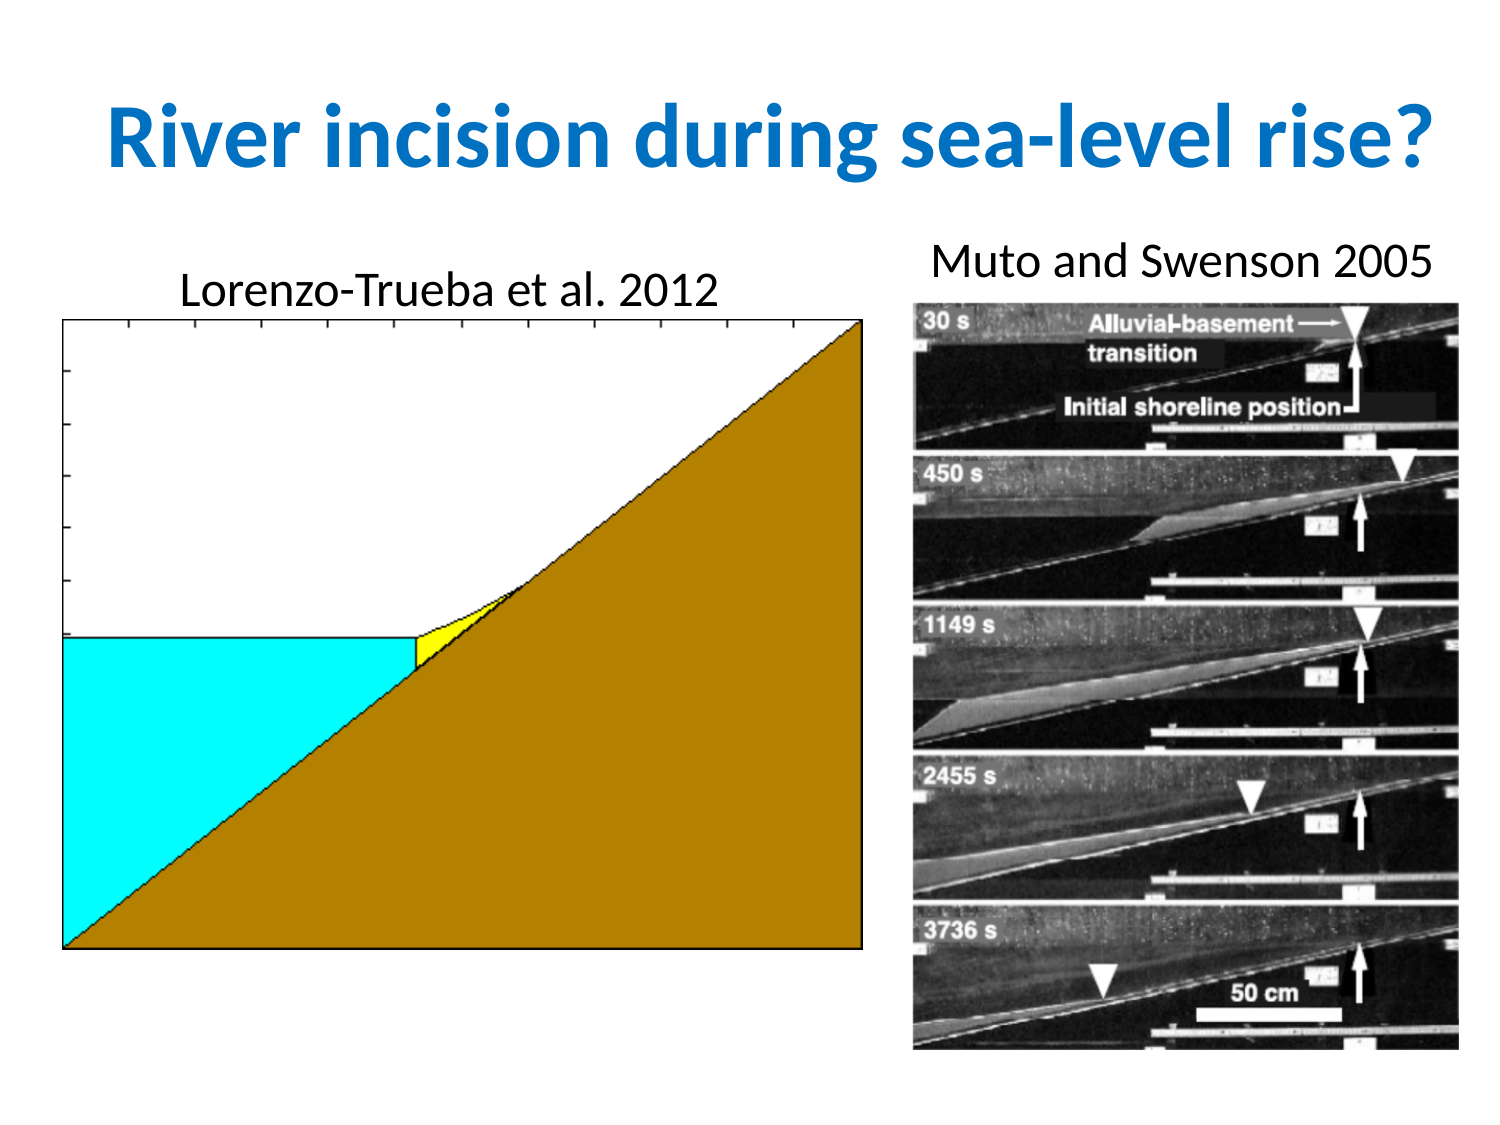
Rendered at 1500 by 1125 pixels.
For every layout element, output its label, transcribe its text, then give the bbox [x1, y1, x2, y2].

text_box River incision during sea-level rise? [0, 37, 1500, 225]
text_box Muto and Swenson 2005 [915, 219, 1449, 295]
picture [62, 318, 863, 951]
text_box Lorenzo-Trueba et al. 2012 [164, 249, 735, 317]
picture [912, 301, 1460, 1051]
